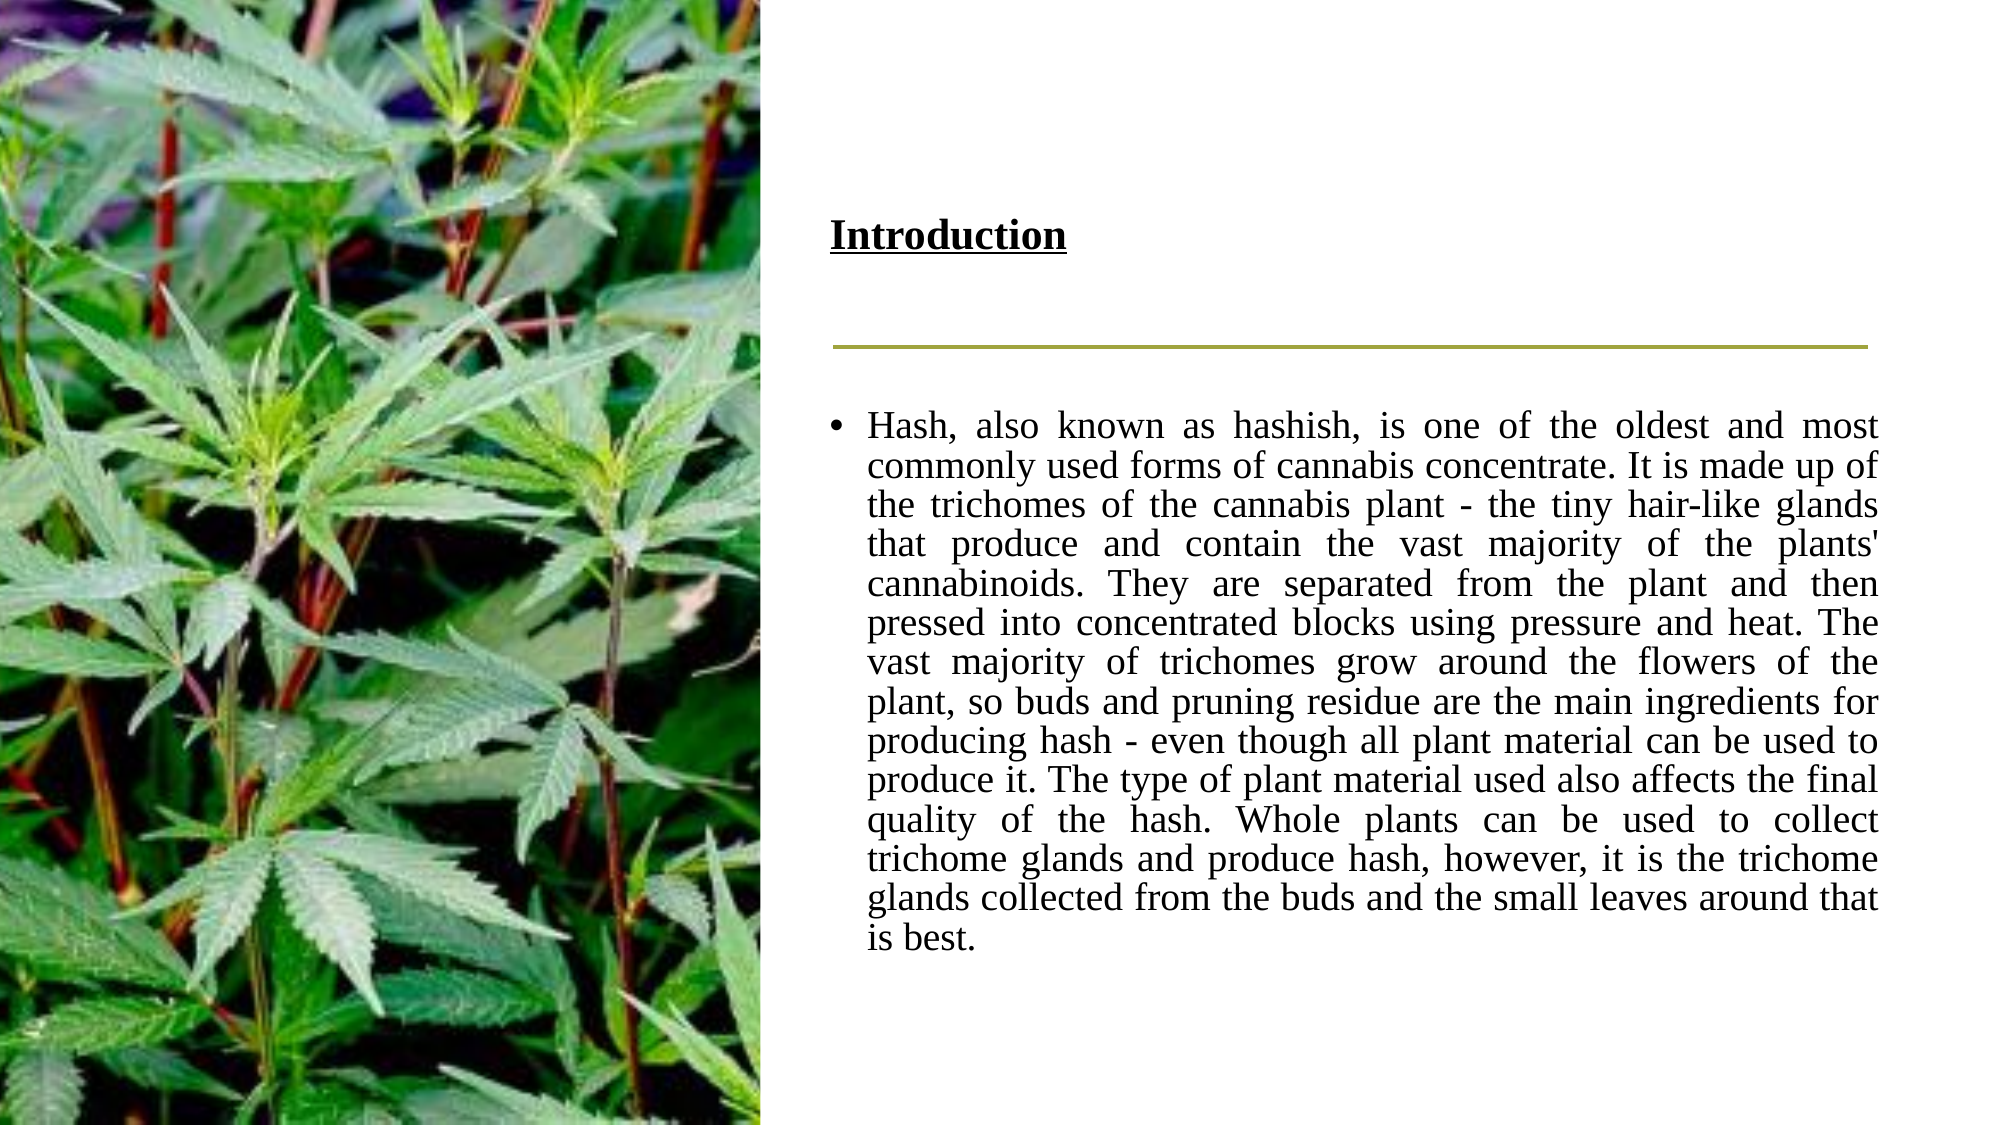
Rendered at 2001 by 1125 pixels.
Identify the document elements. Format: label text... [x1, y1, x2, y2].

title Introduction [814, 103, 1895, 315]
picture [0, 0, 761, 1125]
list Hash, also known as hashish, is one of the oldest and most commonly used forms of cannabis concentrate. It is made up of the trichomes of the cannabis plant - the tiny hair-like glands that produce and contain the vast majority of the plants' cannabinoids. They are separated from the plant and then pressed into concentrated blocks using pressure and heat. The vast majority of trichomes grow around the flowers of the plant, so buds and pruning residue are the main ingredients for producing hash - even though all plant material can be used to produce it. The type of plant material used also affects the final quality of the hash. Whole plants can be used to collect trichome glands and produce hash, however, it is the trichome glands collected from the buds and the small leaves around that is best. [814, 399, 1895, 1021]
